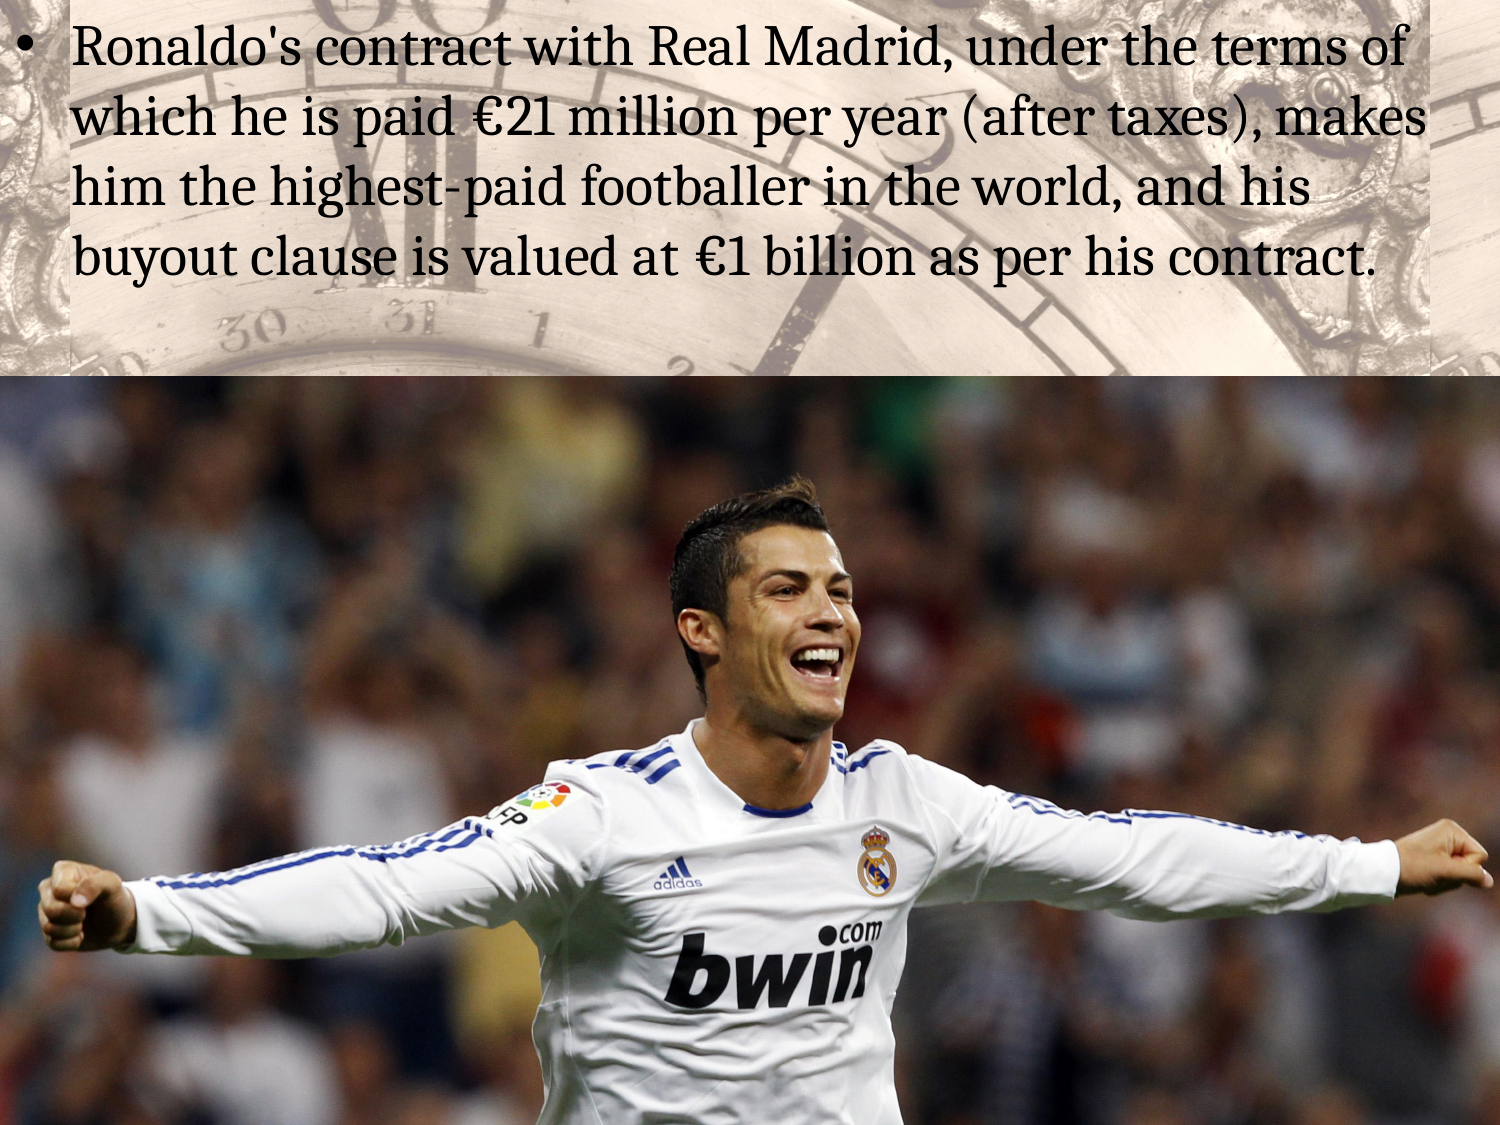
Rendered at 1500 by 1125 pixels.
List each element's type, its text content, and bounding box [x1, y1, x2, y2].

picture [0, 376, 1500, 1125]
list Ronaldo's contract with Real Madrid, under the terms of which he is paid €21 million per year (after taxes), makes him the highest-paid footballer in the world, and his buyout clause is valued at €1 billion as per his contract. [0, 0, 1500, 376]
